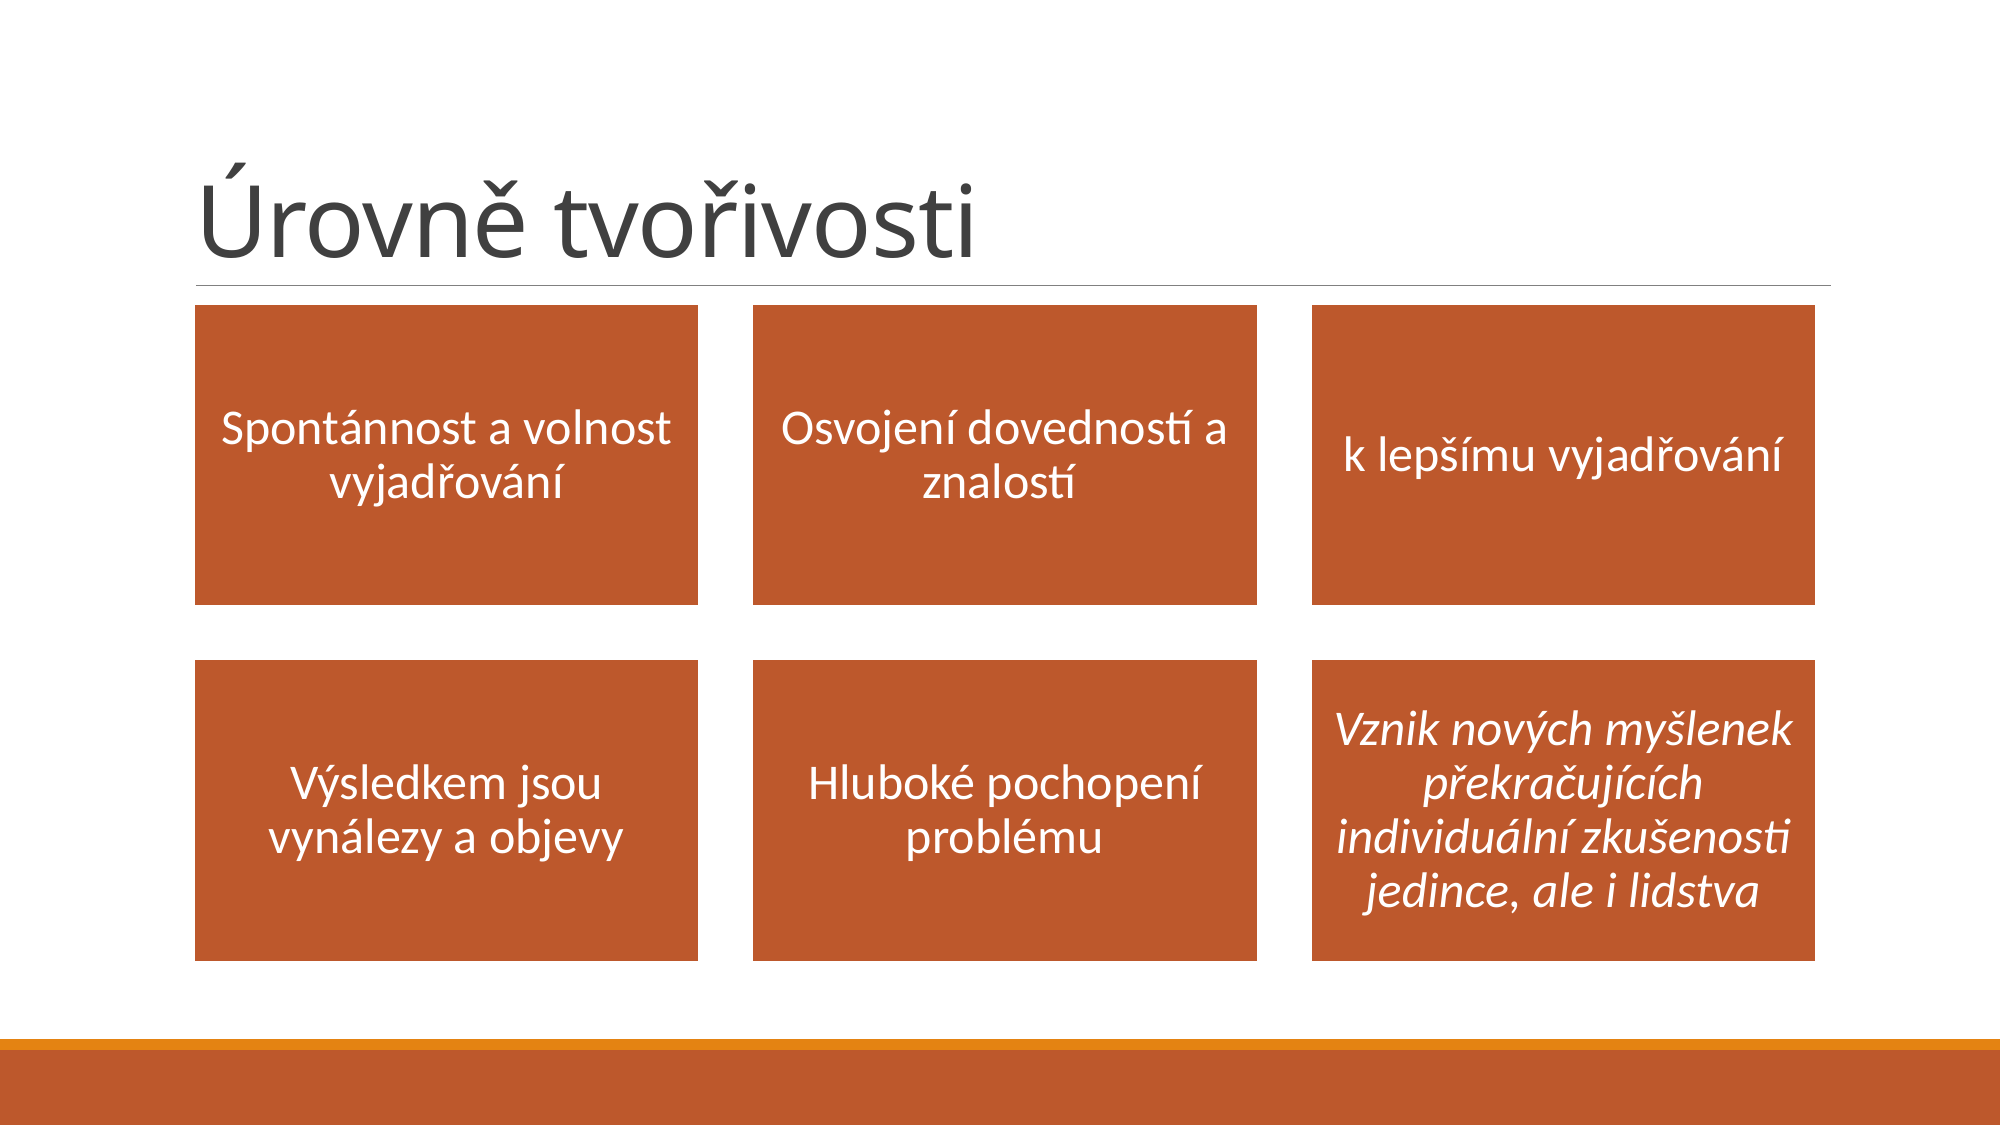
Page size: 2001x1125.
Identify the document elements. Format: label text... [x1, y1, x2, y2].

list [179, 302, 1831, 964]
title Úrovně tvořivosti [180, 47, 1830, 285]
